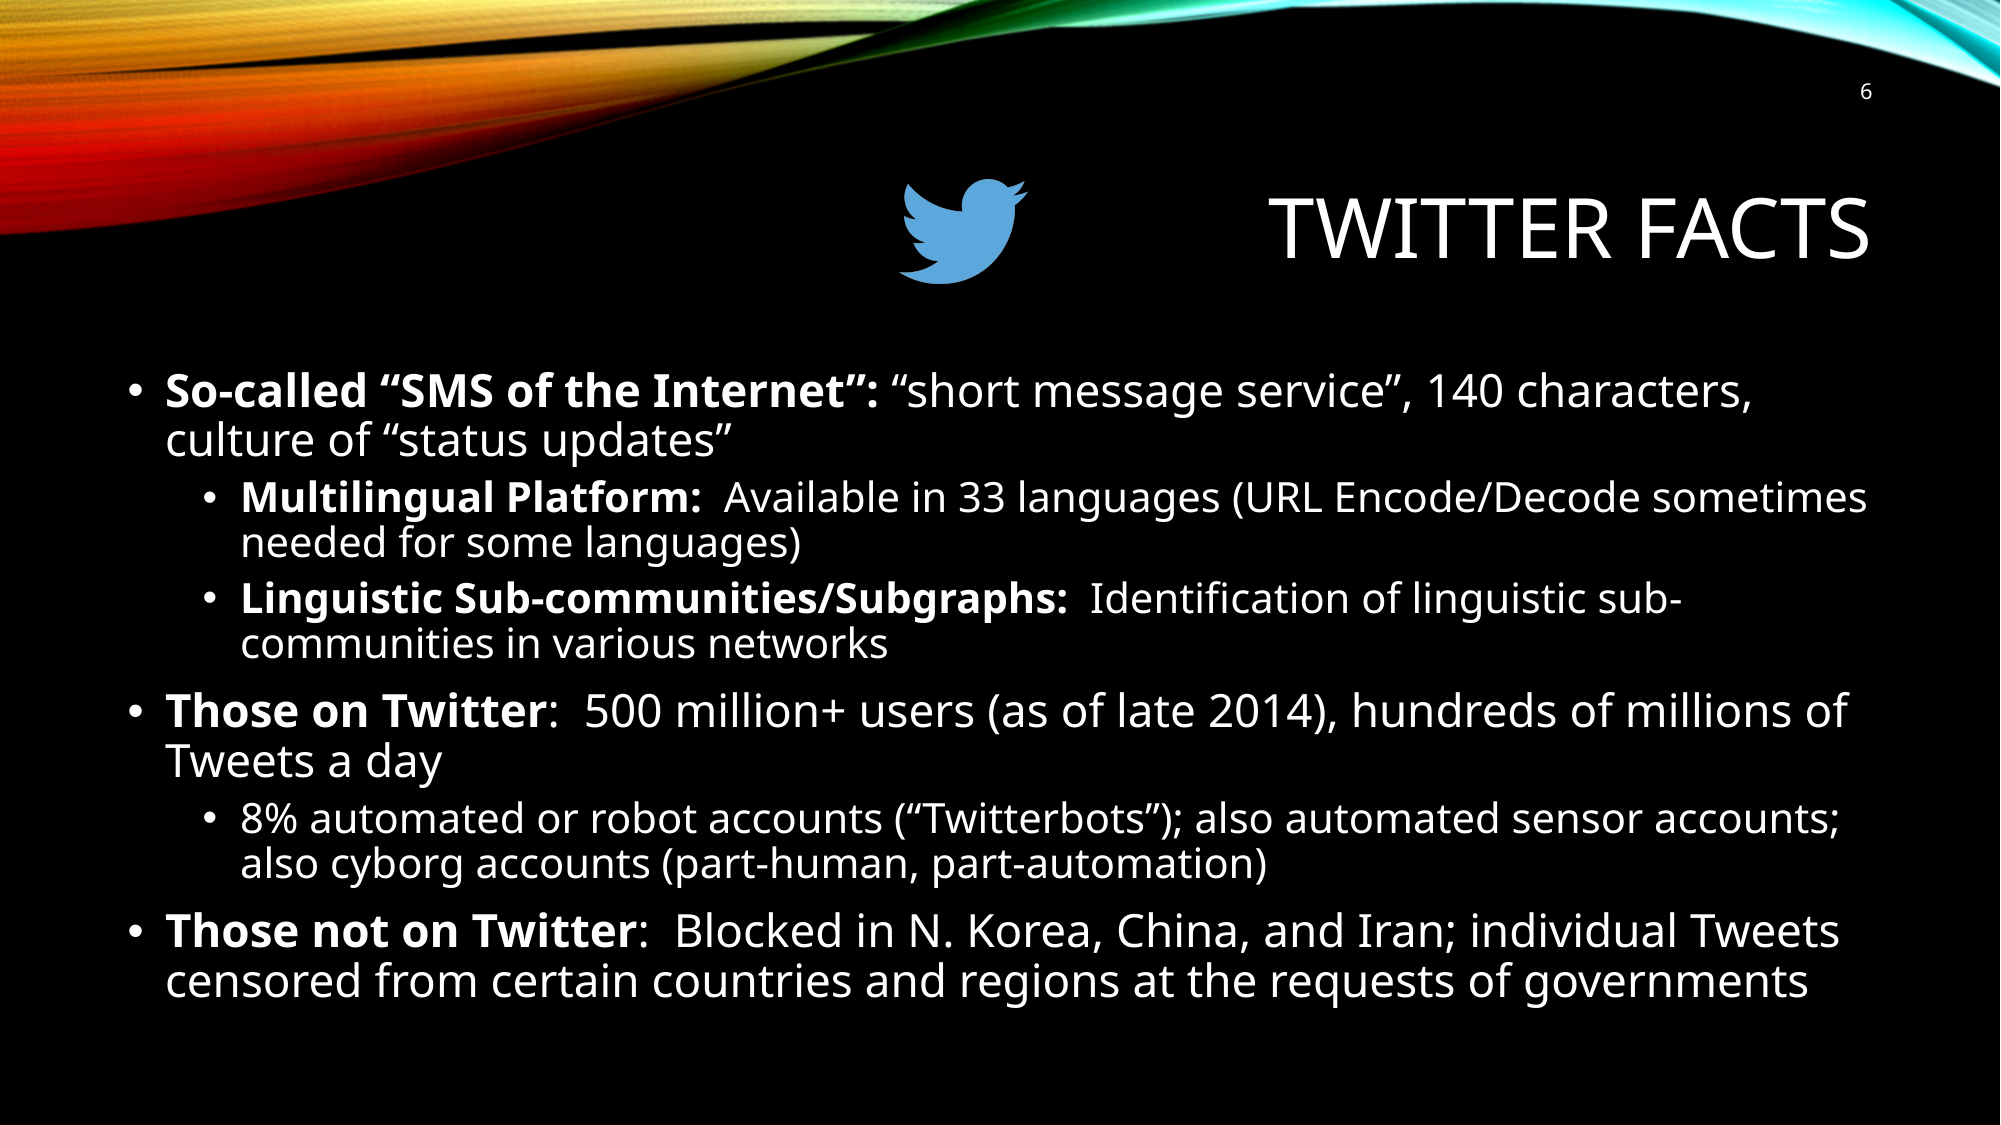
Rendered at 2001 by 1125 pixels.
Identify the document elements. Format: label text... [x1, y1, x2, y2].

picture [898, 179, 1028, 284]
list So-called “SMS of the Internet”: “short message service”, 140 characters, culture of “status updates” Multilingual Platform: Available in 33 languages (URL Encode/Decode sometimes needed for some languages) Linguistic Sub-communities/Subgraphs: Identification of linguistic sub-communities in various networks Those on Twitter: 500 million+ users (as of late 2014), hundreds of millions of Tweets a day 8% automated or robot accounts (“Twitterbots”); also automated sensor accounts; also cyborg accounts (part-human, part-automation) Those not on Twitter: Blocked in N. Korea, China, and Iran; individual Tweets censored from certain countries and regions at the requests of governments [112, 360, 1888, 1021]
title Twitter Facts [474, 125, 1888, 338]
picture [0, 0, 2000, 237]
slide_number 6 [1437, 62, 1888, 123]
